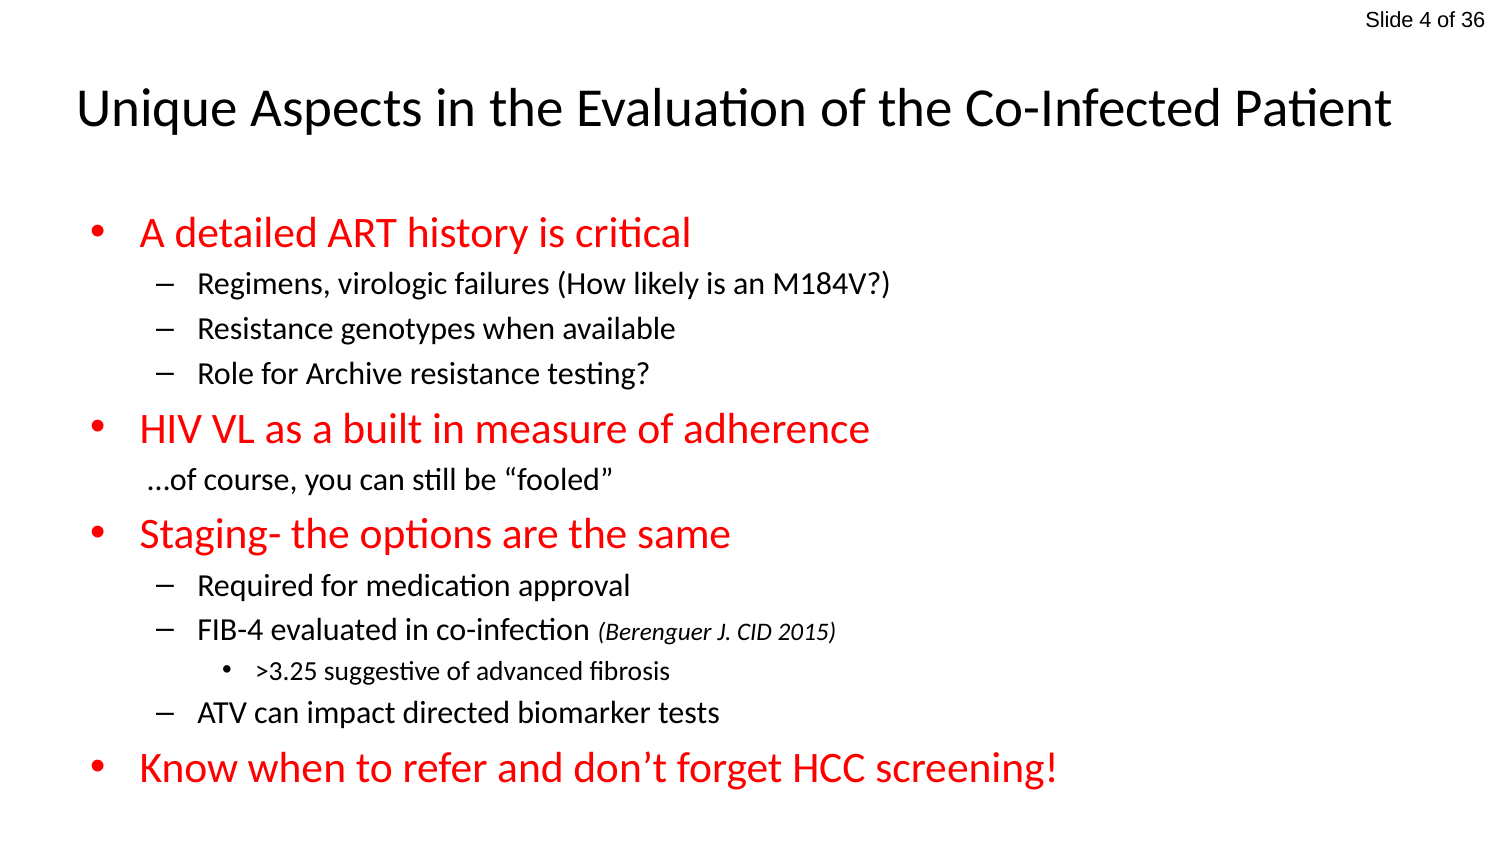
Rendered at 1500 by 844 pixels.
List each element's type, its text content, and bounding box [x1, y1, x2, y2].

title Unique Aspects in the Evaluation of the Co-Infected Patient [60, 34, 1411, 175]
list A detailed ART history is critical Regimens, virologic failures (How likely is an M184V?) Resistance genotypes when available Role for Archive resistance testing? HIV VL as a built in measure of adherence …of course, you can still be “fooled” Staging- the options are the same Required for medication approval FIB-4 evaluated in co-infection (Berenguer J. CID 2015) >3.25 suggestive of advanced fibrosis ATV can impact directed biomarker tests Know when to refer and don’t forget HCC screening! [75, 196, 1425, 801]
